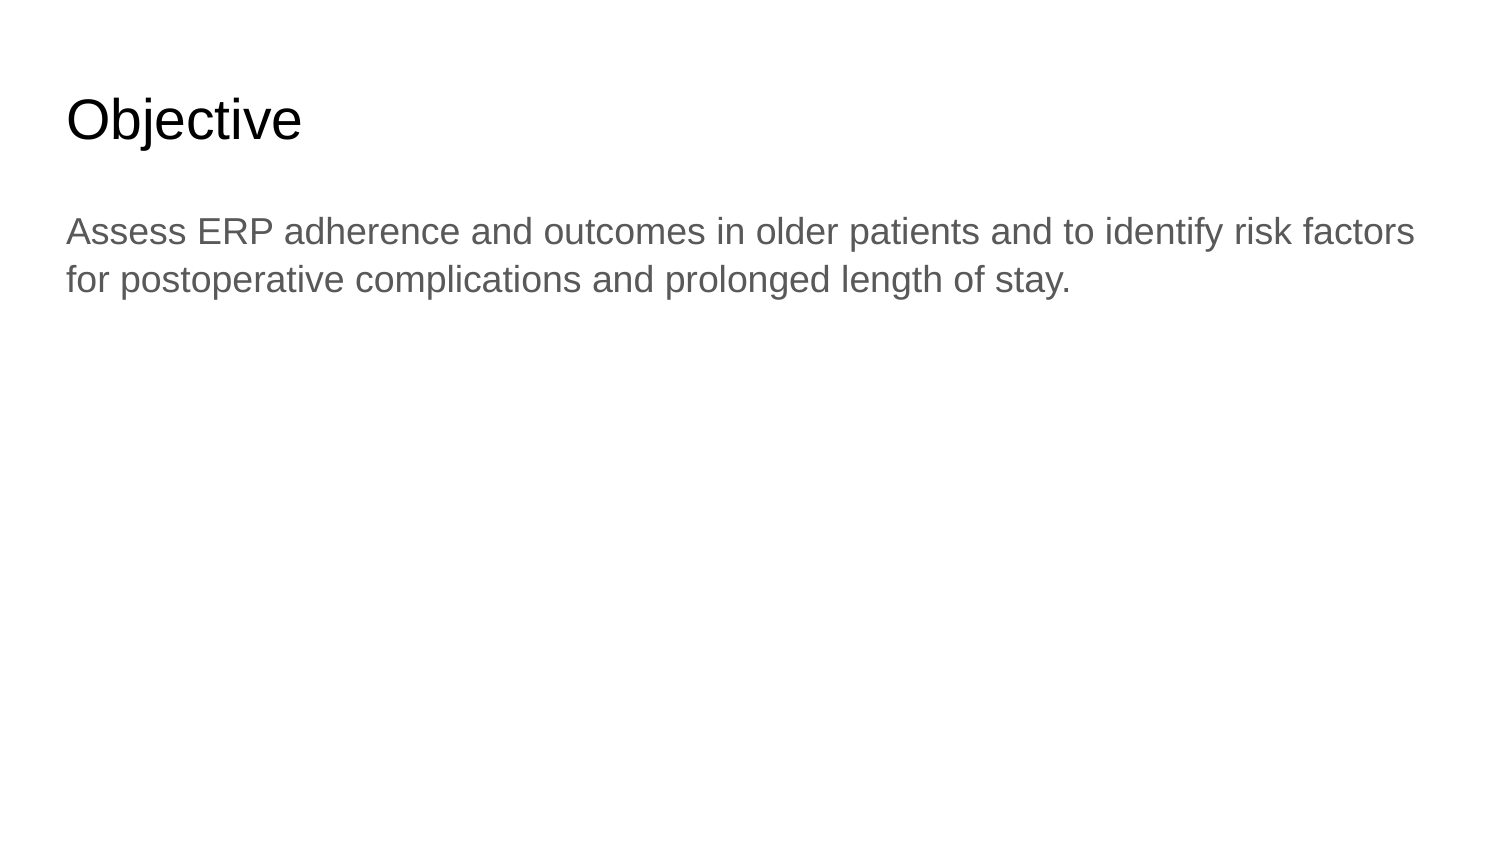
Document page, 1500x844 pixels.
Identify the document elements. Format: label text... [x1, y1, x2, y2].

list Assess ERP adherence and outcomes in older patients and to identify risk factors for postoperative complications and prolonged length of stay. [51, 189, 1449, 750]
title Objective [51, 72, 1449, 167]
